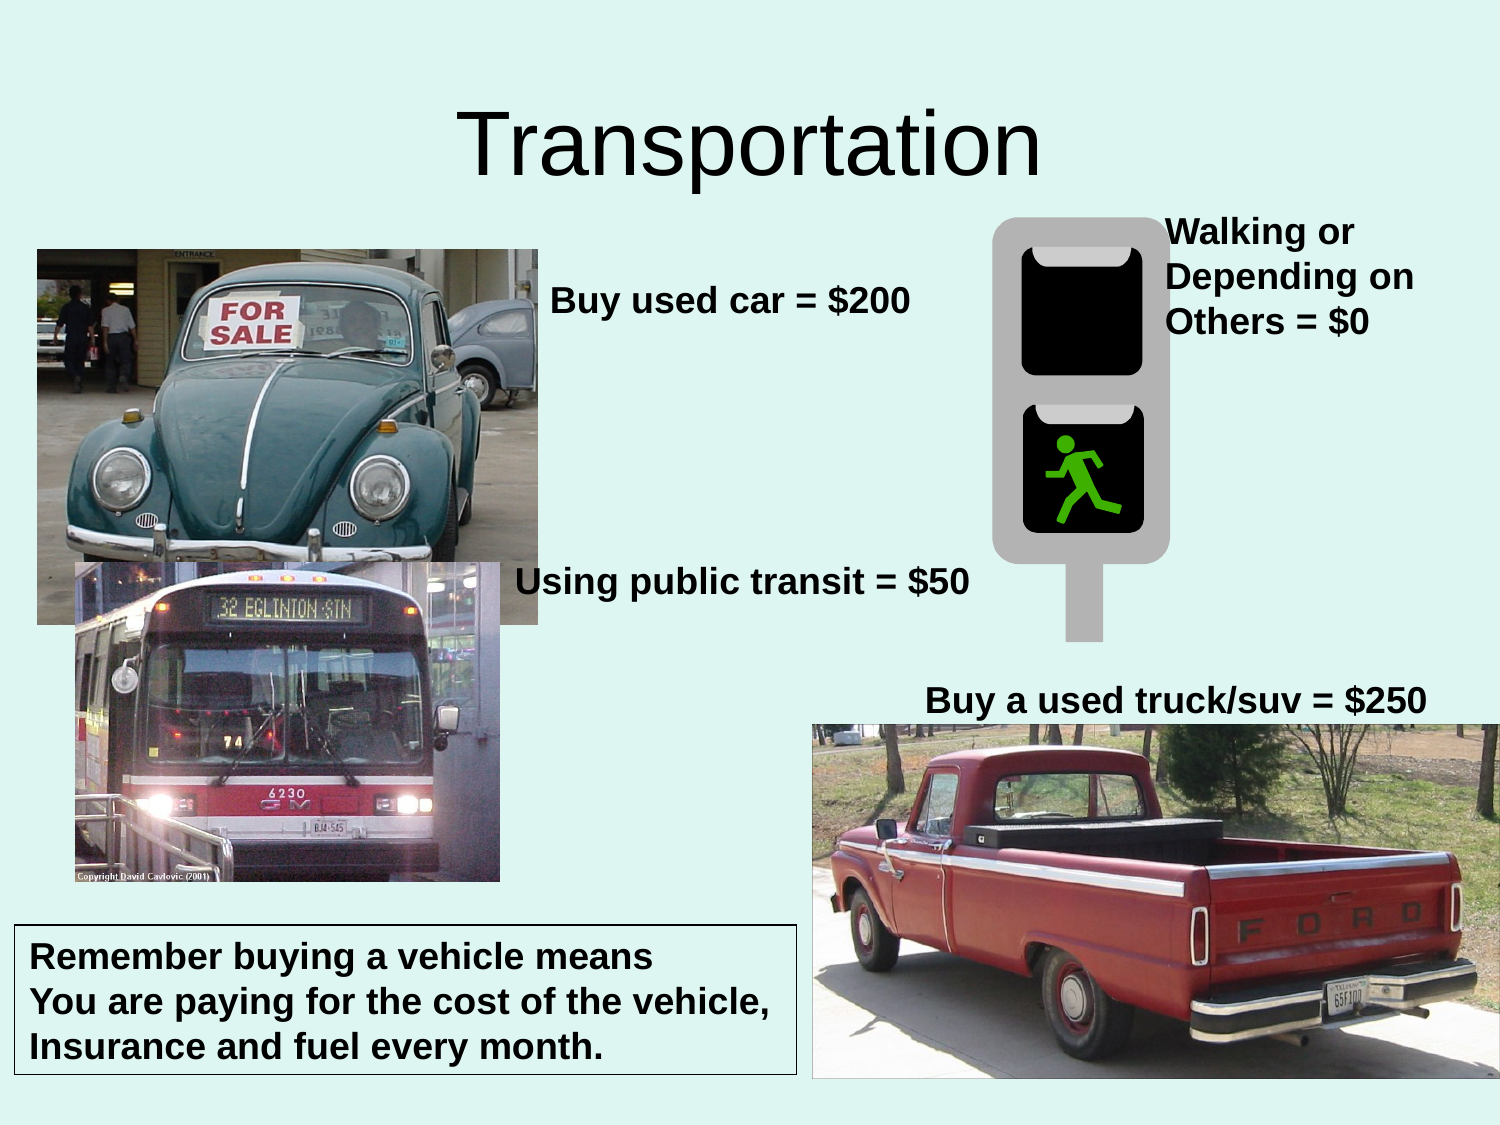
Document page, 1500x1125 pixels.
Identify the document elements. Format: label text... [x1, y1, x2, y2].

title Transportation [74, 44, 1426, 233]
picture [812, 724, 1500, 1079]
picture [37, 249, 538, 882]
text_box Walking or Depending on Others = $0 [1149, 199, 1441, 350]
text_box Buy a used truck/suv = $250 [910, 668, 1443, 723]
text_box Buy used car = $200 [541, 268, 927, 329]
text_box Using public transit = $50 [541, 549, 982, 610]
text_box Remember buying a vehicle means You are paying for the cost of the vehicle, Insurance and fuel every month. [14, 924, 797, 1075]
picture [987, 212, 1176, 648]
